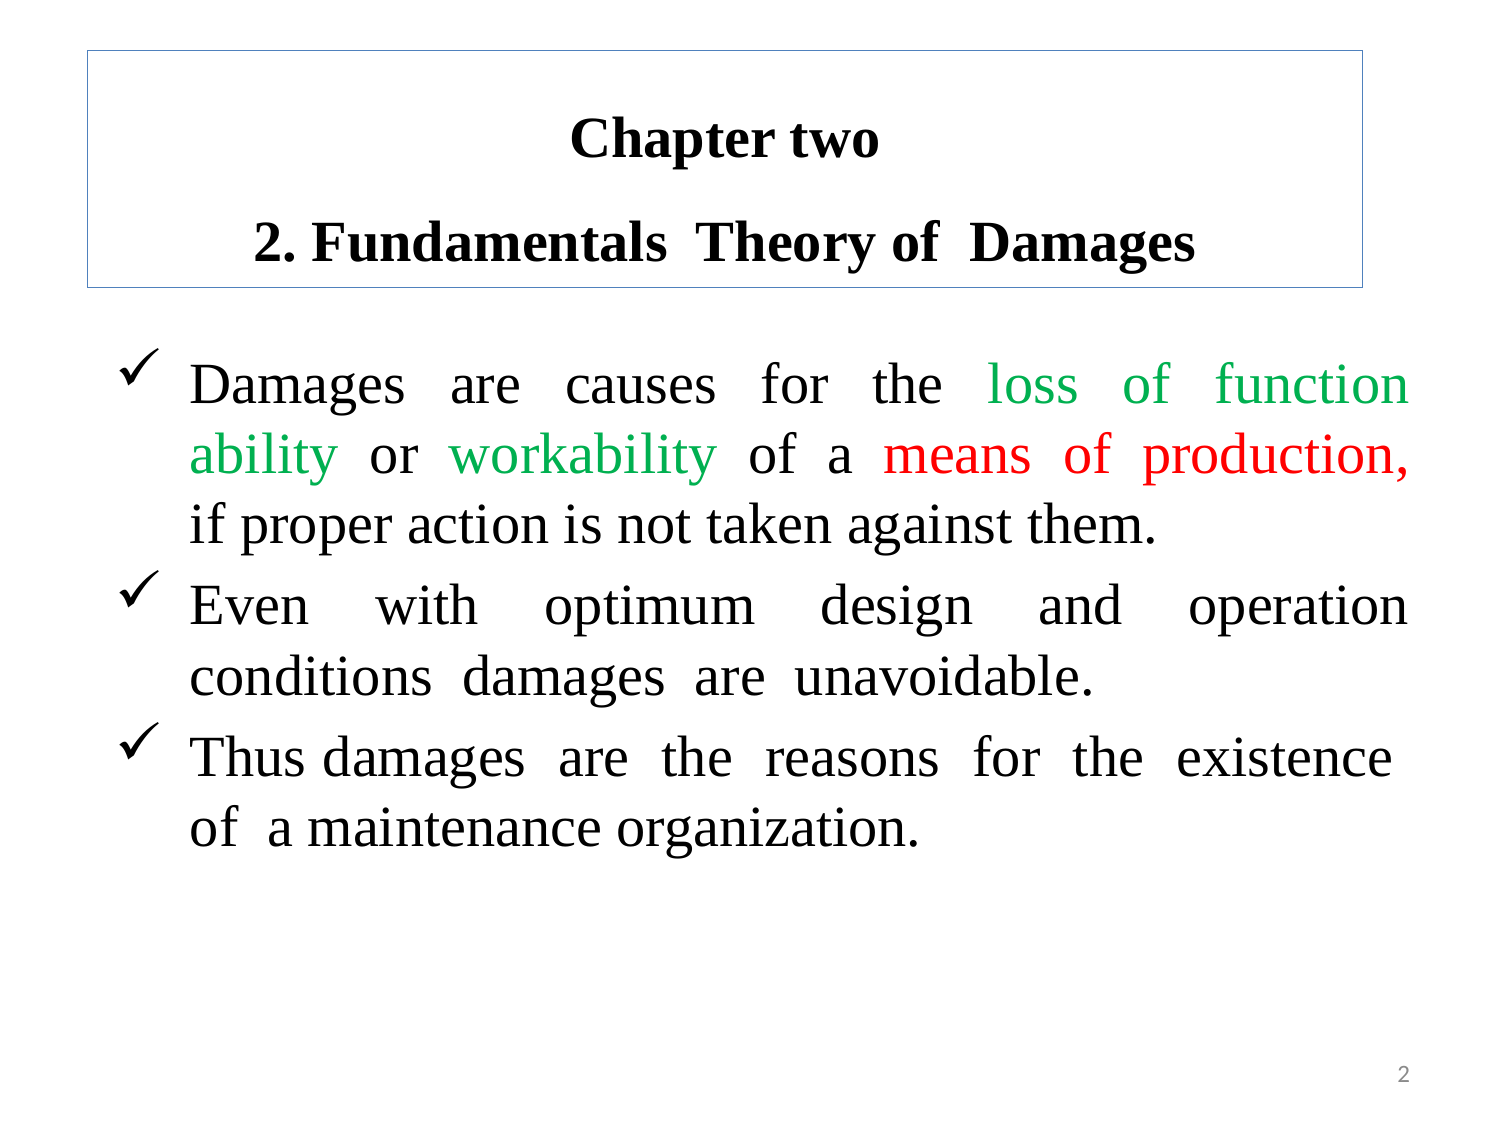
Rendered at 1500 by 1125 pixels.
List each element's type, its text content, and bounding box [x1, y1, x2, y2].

title Chapter two 2. Fundamentals Theory of Damages [87, 50, 1363, 288]
subtitle Damages are causes for the loss of function ability or workability of a means of production, if proper action is not taken against them. Even with optimum design and operation conditions damages are unavoidable. Thus damages are the reasons for the existence of a maintenance organization. [99, 337, 1425, 988]
slide_number 2 [1074, 1042, 1425, 1103]
